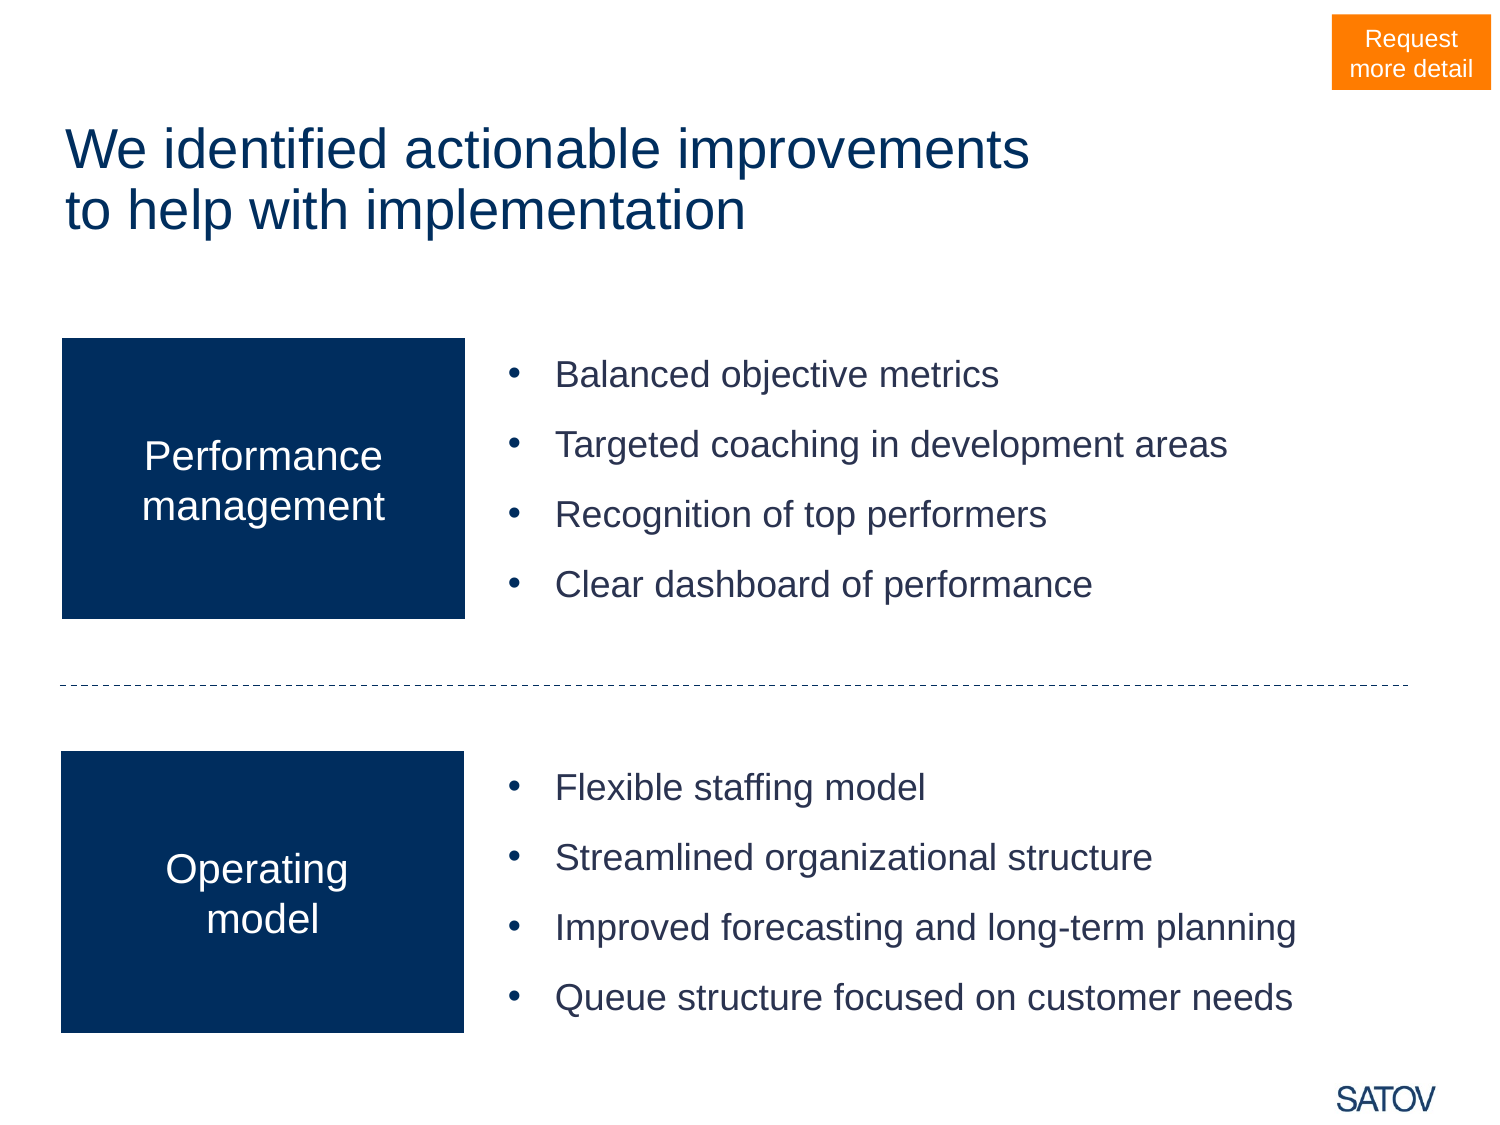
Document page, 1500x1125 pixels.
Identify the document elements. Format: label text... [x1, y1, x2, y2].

text_box We identified actionable improvements to help with implementation [50, 112, 1081, 197]
picture [1334, 1083, 1438, 1114]
text_box Performance management [58, 334, 469, 624]
text_box Balanced objective metrics Targeted coaching in development areas Recognition of top performers Clear dashboard of performance [493, 342, 1500, 613]
text_box Operating model [57, 747, 469, 1037]
text_box Flexible staffing model Streamlined organizational structure Improved forecasting and long-term planning Queue structure focused on customer needs [493, 755, 1500, 1026]
text_box Request more detail [1330, 12, 1493, 92]
